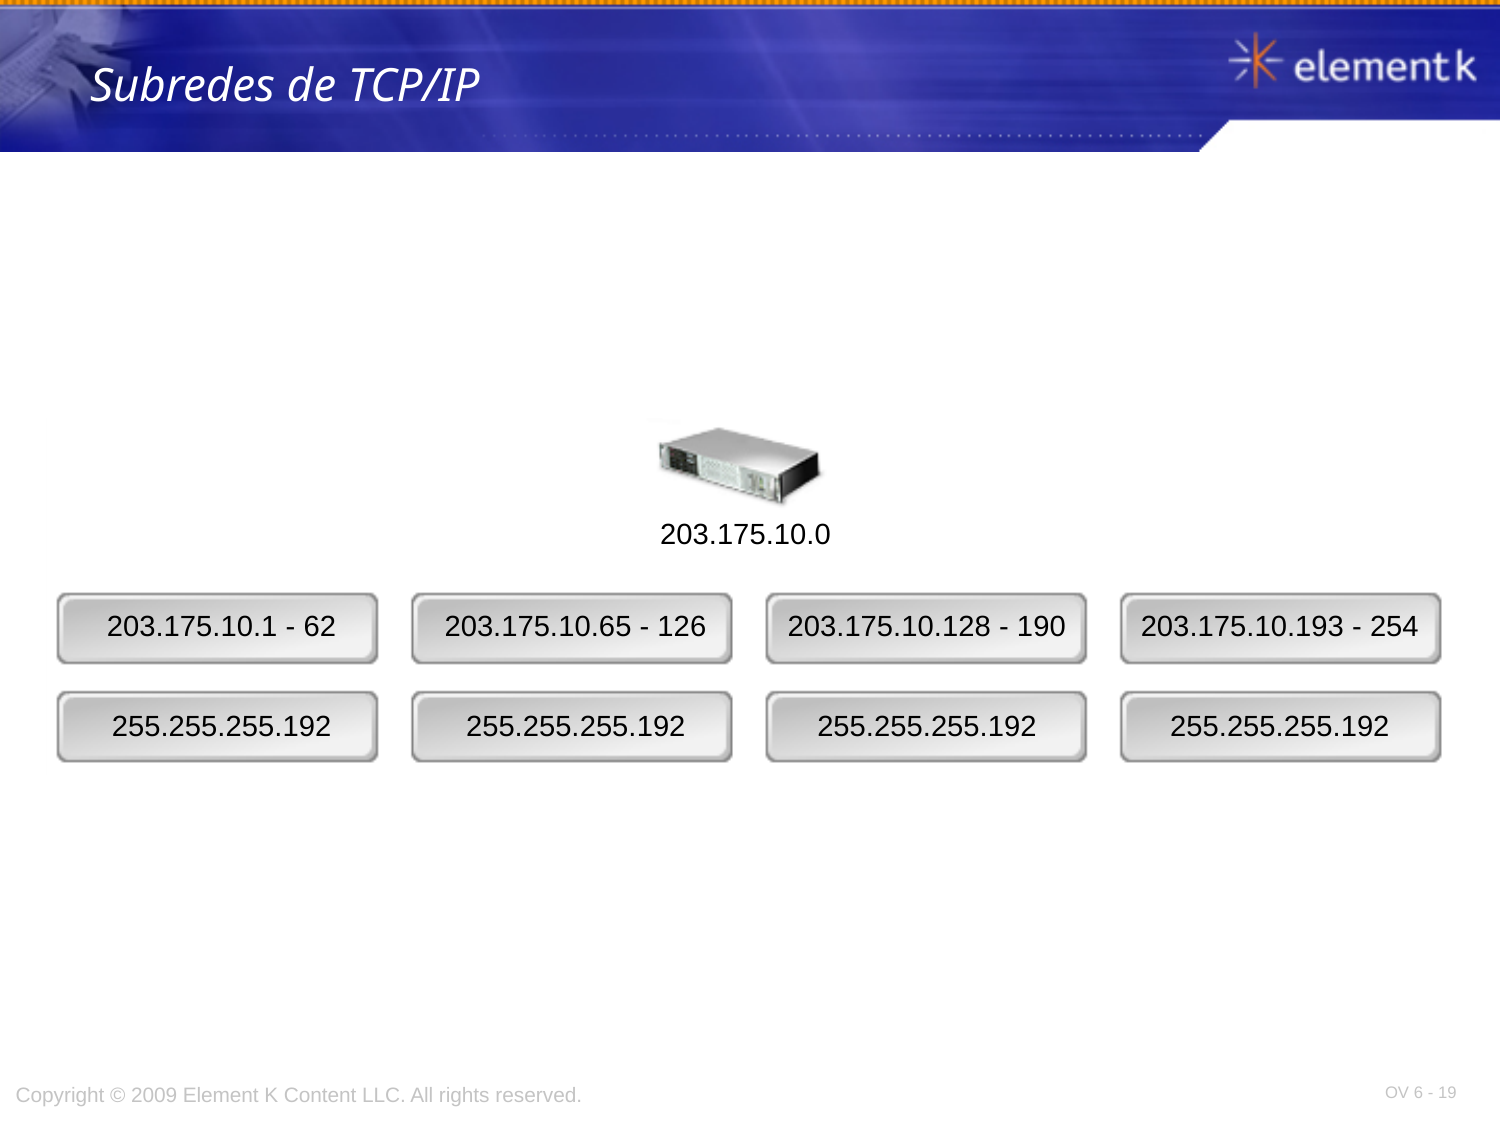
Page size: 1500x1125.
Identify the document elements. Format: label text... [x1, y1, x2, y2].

picture [0, 0, 1500, 152]
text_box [45, 349, 1497, 776]
title Subredes de TCP/IP [74, 32, 1200, 134]
